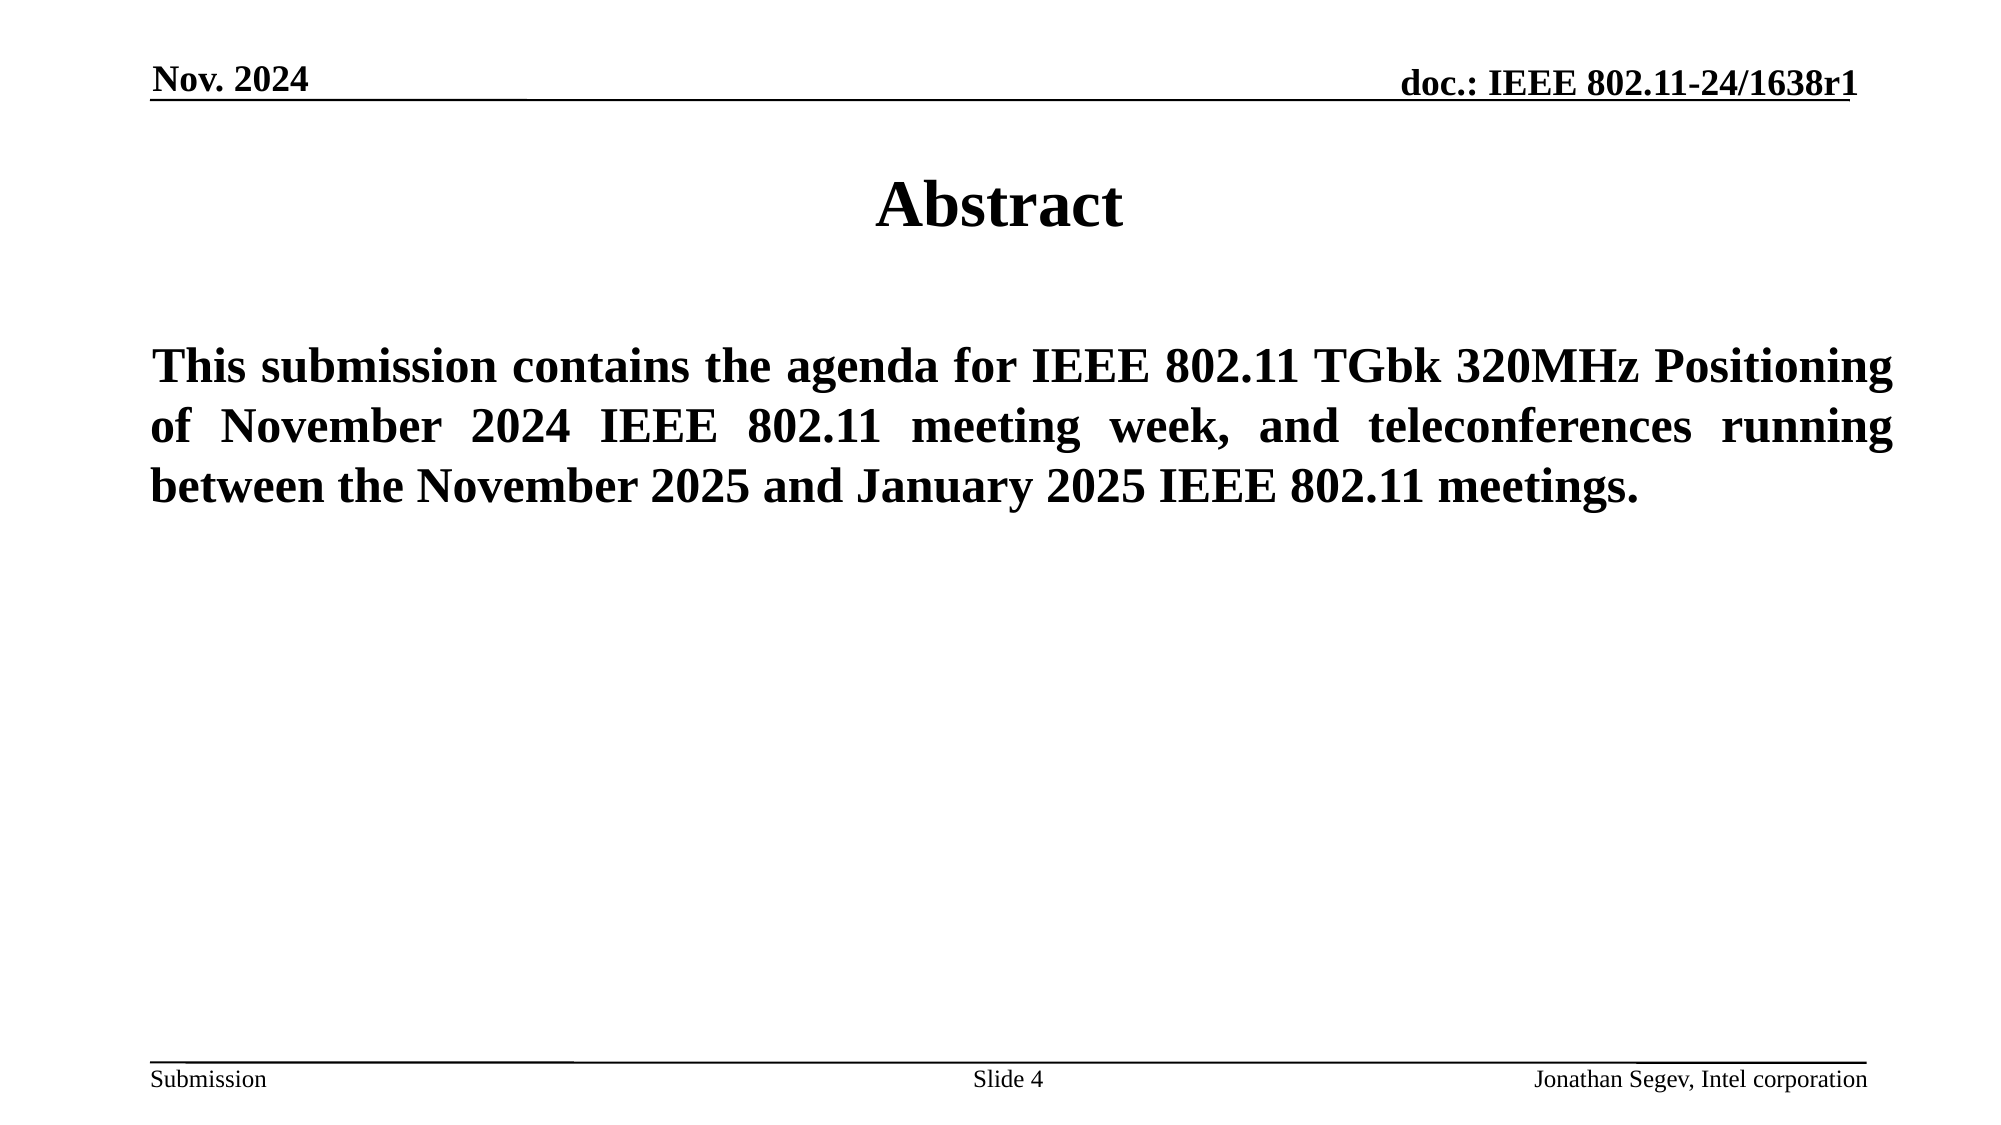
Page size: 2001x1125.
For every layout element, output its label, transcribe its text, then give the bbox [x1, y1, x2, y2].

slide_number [152, 54, 563, 100]
slide_number Slide 4 [950, 1061, 1067, 1123]
footer Jonathan Segev, Intel corporation [1171, 1061, 1869, 1093]
list This submission contains the agenda for IEEE 802.11 TGbk 320MHz Positioning of November 2024 IEEE 802.11 meeting week, and teleconferences running between the November 2025 and January 2025 IEEE 802.11 meetings. [78, 324, 1910, 1000]
title Abstract [149, 112, 1850, 288]
